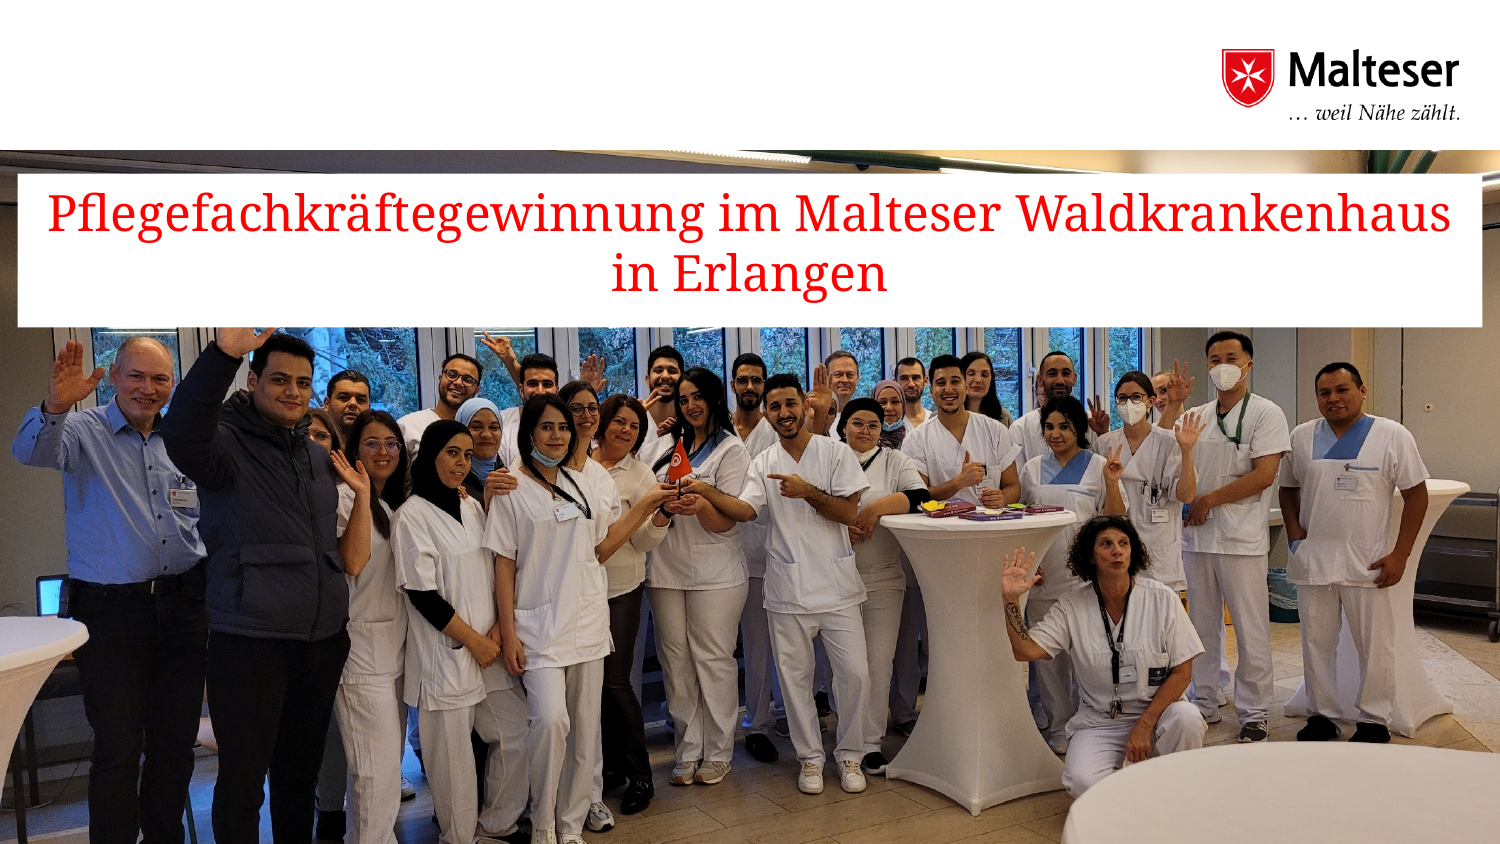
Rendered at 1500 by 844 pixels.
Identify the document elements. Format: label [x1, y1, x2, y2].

picture [1222, 49, 1459, 120]
picture [0, 149, 1500, 844]
